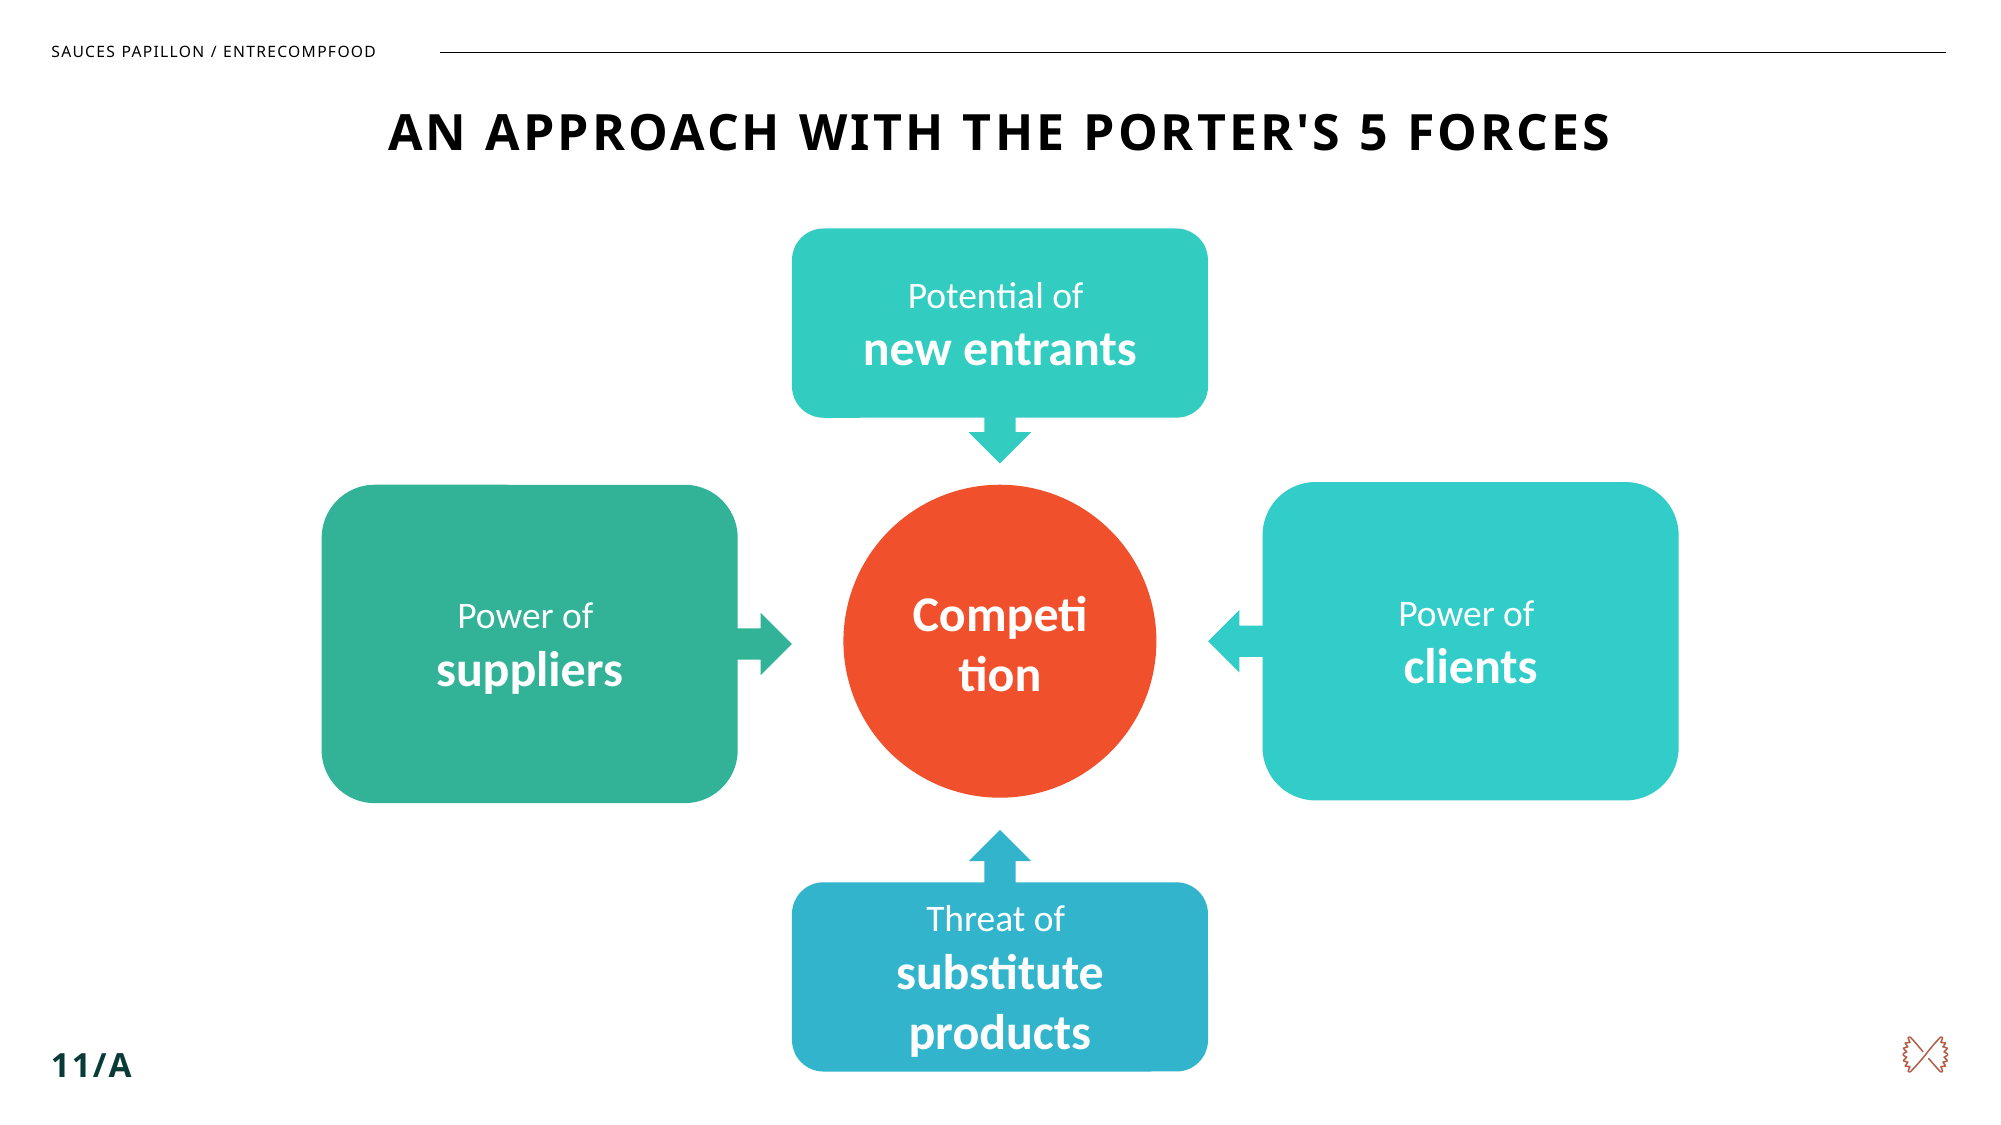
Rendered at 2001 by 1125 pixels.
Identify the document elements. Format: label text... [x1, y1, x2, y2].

text_box AN APPROACH WITH THE Porter's 5 Forces [54, 92, 1945, 168]
picture [1902, 1036, 1949, 1073]
text_box Competition [842, 483, 1158, 799]
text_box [791, 829, 1209, 1072]
text_box Sauces Papillon / ENTRECOMPFOOD [36, 34, 443, 69]
text_box 11/A [36, 1037, 147, 1092]
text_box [791, 228, 1209, 464]
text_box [1207, 482, 1679, 801]
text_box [321, 484, 792, 804]
